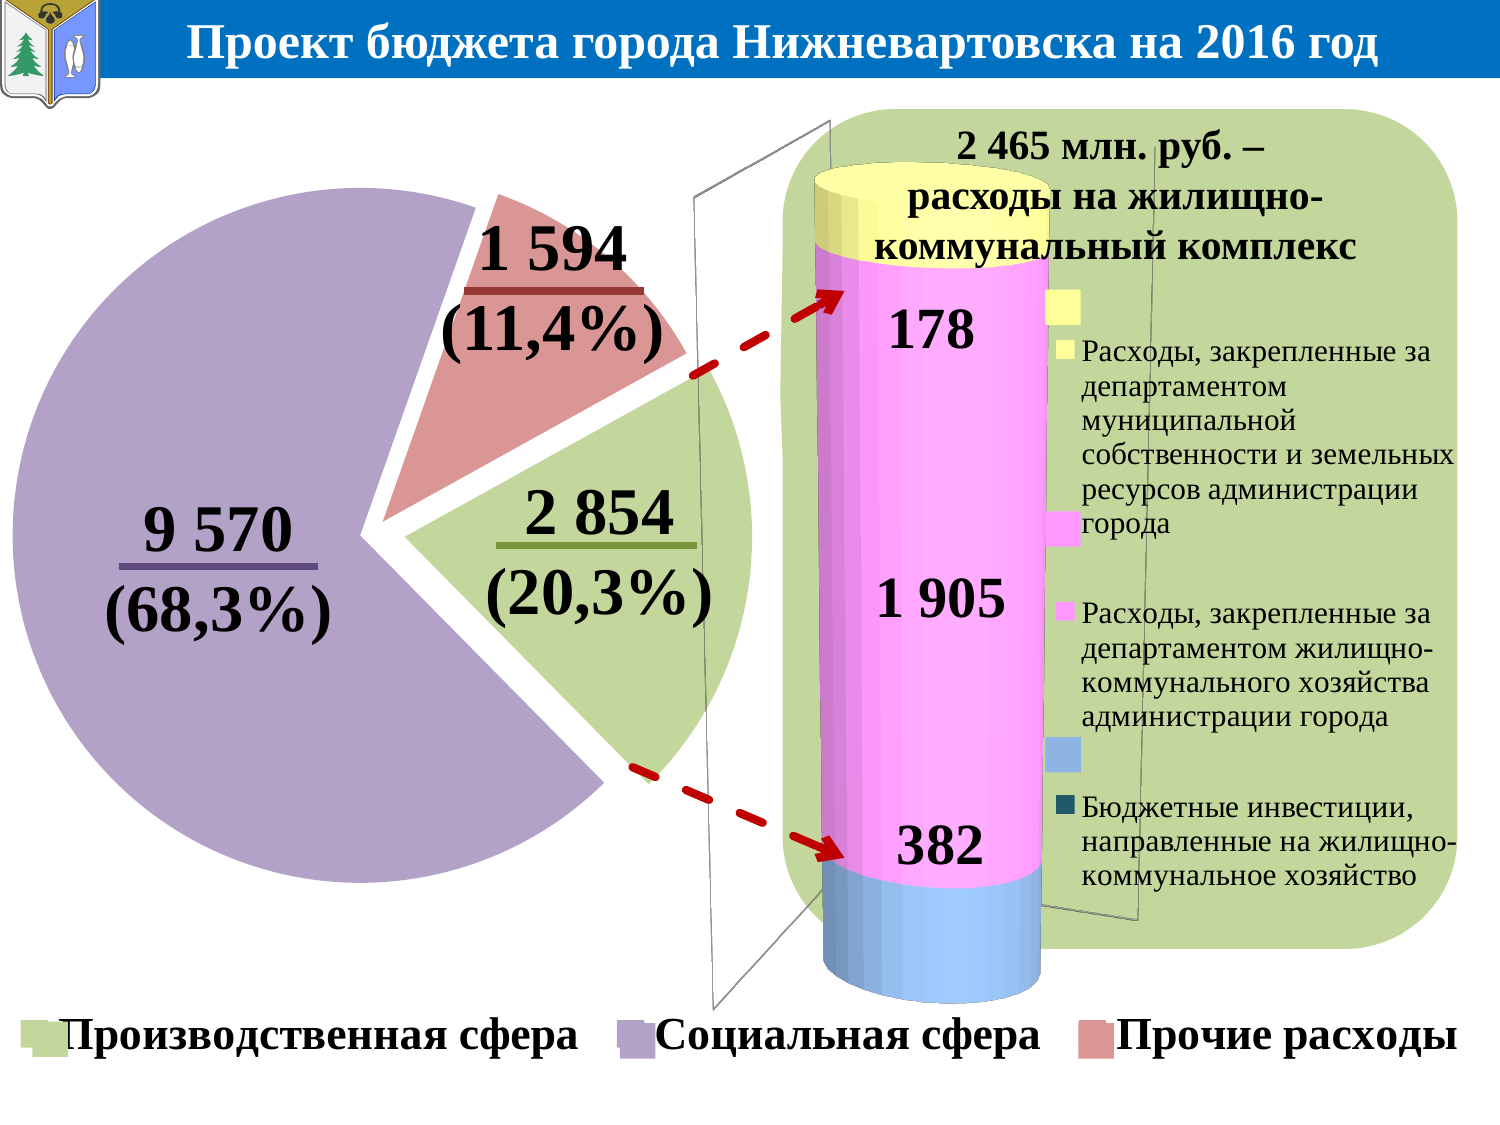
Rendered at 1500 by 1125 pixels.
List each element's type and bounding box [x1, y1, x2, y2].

text_box [632, 766, 845, 859]
chart [0, 117, 1483, 1120]
text_box [0, 0, 1500, 110]
text_box [692, 290, 845, 376]
